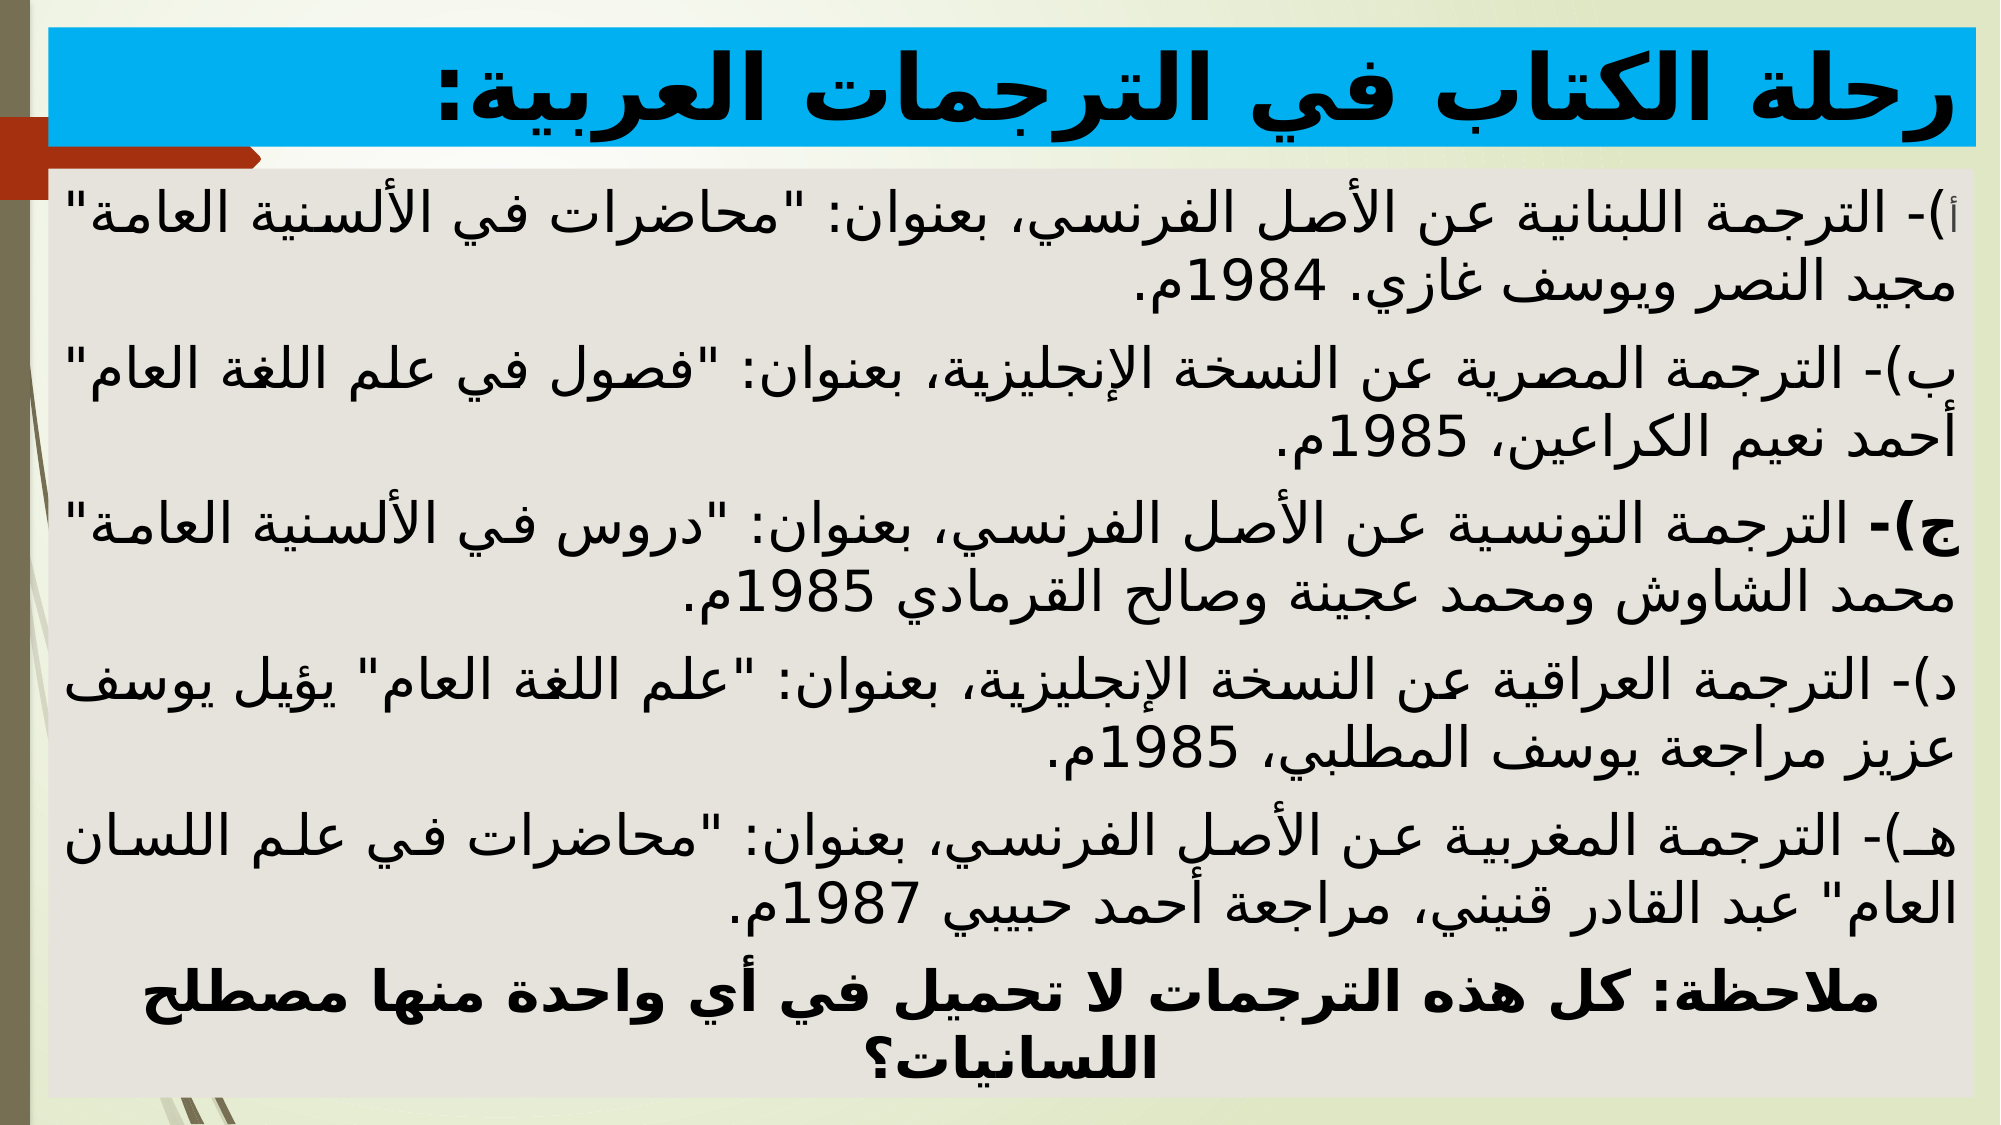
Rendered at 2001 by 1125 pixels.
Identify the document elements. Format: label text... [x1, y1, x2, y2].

list رحلة الكتاب في الترجمات العربية: [48, 27, 1976, 147]
list أ)- الترجمة اللبنانية عن الأصل الفرنسي، بعنوان: "محاضرات في الألسنية العامة" مجيد النصر ويوسف غازي. 1984م. ب)- الترجمة المصرية عن النسخة الإنجليزية، بعنوان: "فصول في علم اللغة العام" أحمد نعيم الكراعين، 1985م. ج)- الترجمة التونسية عن الأصل الفرنسي، بعنوان: "دروس في الألسنية العامة" محمد الشاوش ومحمد عجينة وصالح القرمادي 1985م. د)- الترجمة العراقية عن النسخة الإنجليزية، بعنوان: "علم اللغة العام" يؤيل يوسف عزيز مراجعة يوسف المطلبي، 1985م. هـ)- الترجمة المغربية عن الأصل الفرنسي، بعنوان: "محاضرات في علم اللسان العام" عبد القادر قنيني، مراجعة أحمد حبيبي 1987م. ملاحظة: كل هذه الترجمات لا تحميل في أي واحدة منها مصطلح اللسانيات؟ [48, 168, 1974, 1098]
